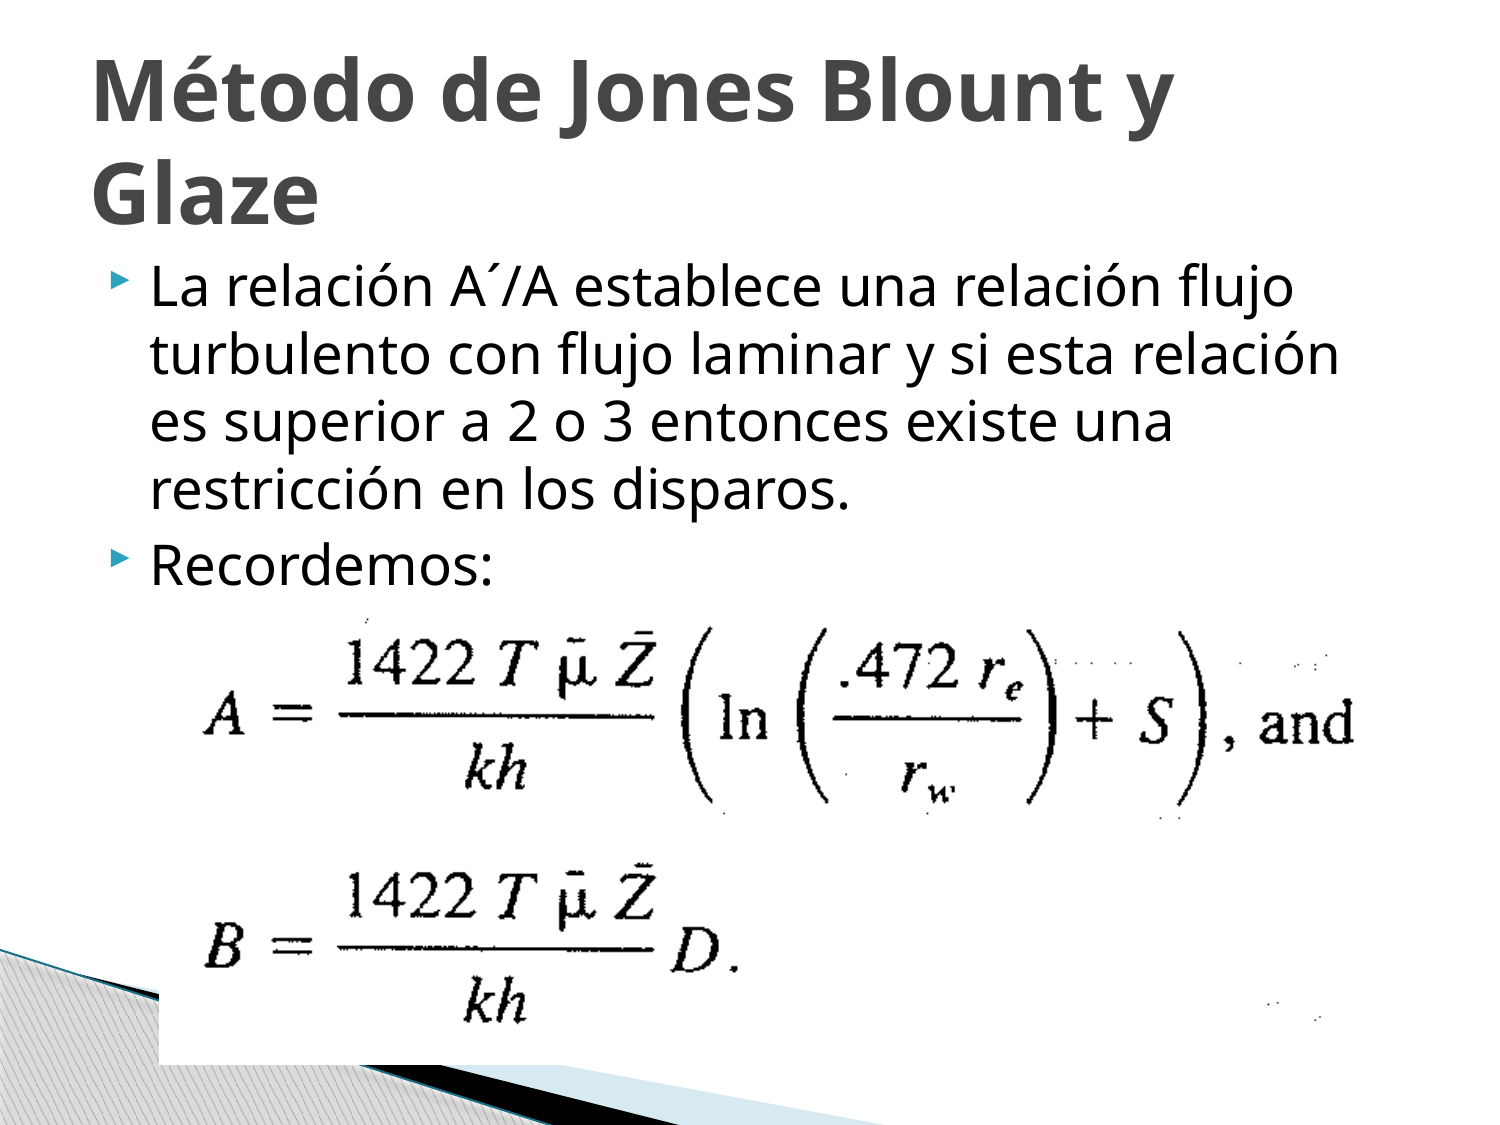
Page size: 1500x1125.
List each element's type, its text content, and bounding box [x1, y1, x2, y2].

title Método de Jones Blount y Glaze [75, 45, 1425, 233]
picture [159, 585, 1418, 1065]
list La relación A´/A establece una relación flujo turbulento con flujo laminar y si esta relación es superior a 2 o 3 entonces existe una restricción en los disparos. Recordemos: [75, 243, 1425, 986]
